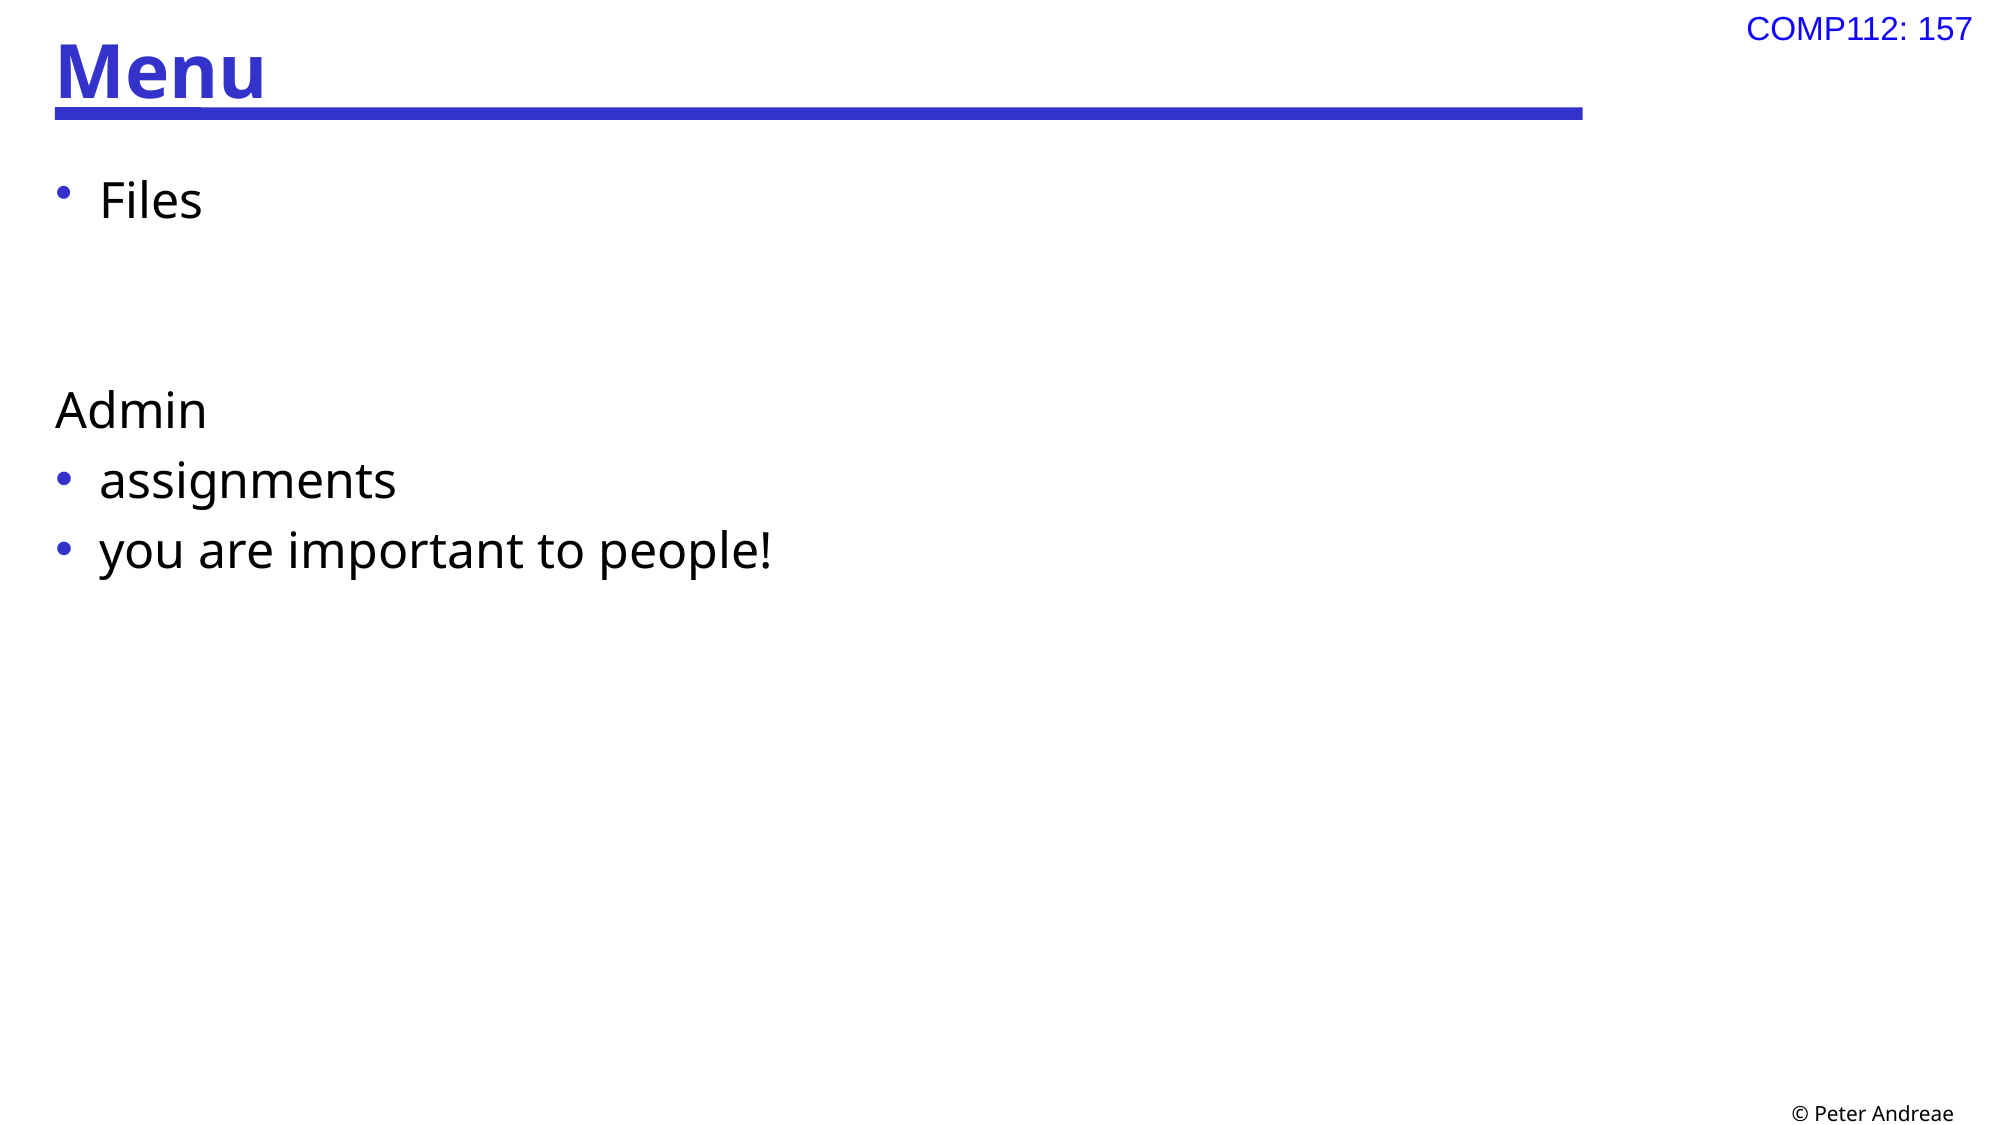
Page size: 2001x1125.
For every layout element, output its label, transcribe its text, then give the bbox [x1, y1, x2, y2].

title Menu [38, 0, 1807, 138]
list Files Admin assignments you are important to people! [40, 160, 1960, 1125]
